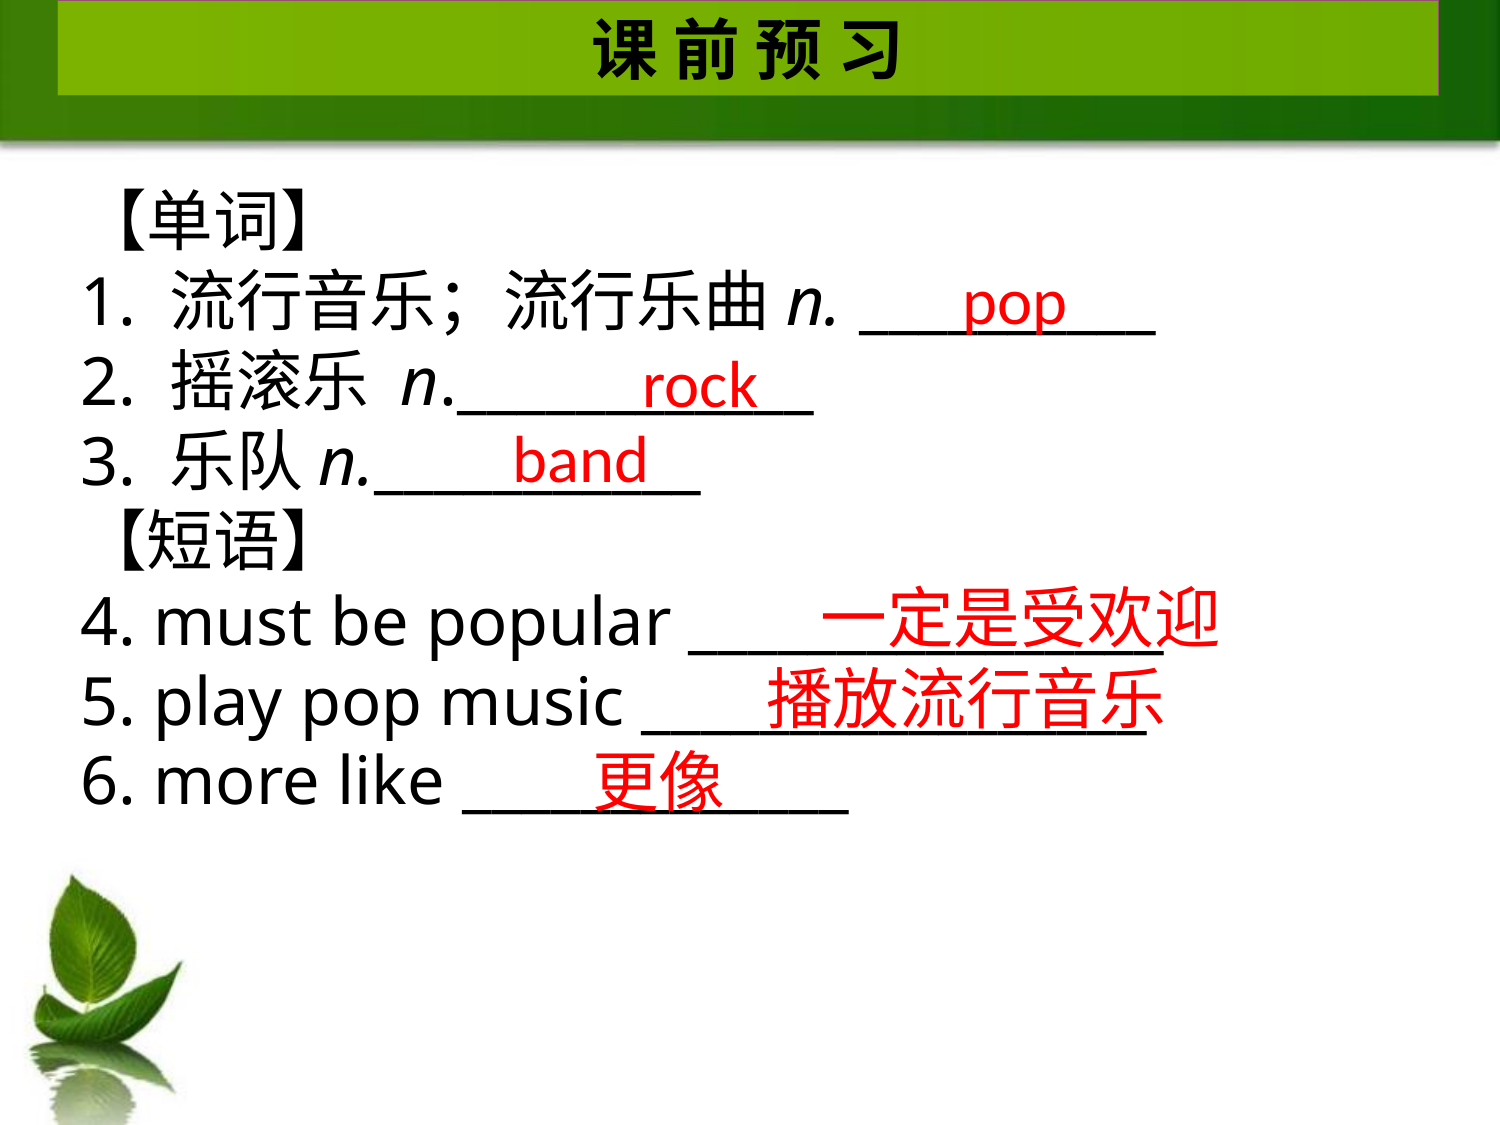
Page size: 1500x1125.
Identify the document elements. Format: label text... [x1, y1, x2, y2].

text_box pop [947, 250, 1288, 346]
text_box rock [627, 333, 1067, 428]
text_box 播放流行音乐 [751, 649, 1368, 745]
picture [0, 0, 1500, 1125]
text_box 更像 [577, 732, 955, 827]
text_box 【单词】 1. 流行音乐；流行乐曲n. __________ 2. 摇滚乐 n.____________ 3. 乐队n.___________ 【短语】 4. must be popular ________________ 5. play pop music _________________ 6. more like _____________ [65, 171, 1388, 826]
text_box 一定是受欢迎 [805, 567, 1345, 649]
text_box band [497, 408, 873, 503]
text_box 课 前 预 习 [57, 0, 1439, 96]
